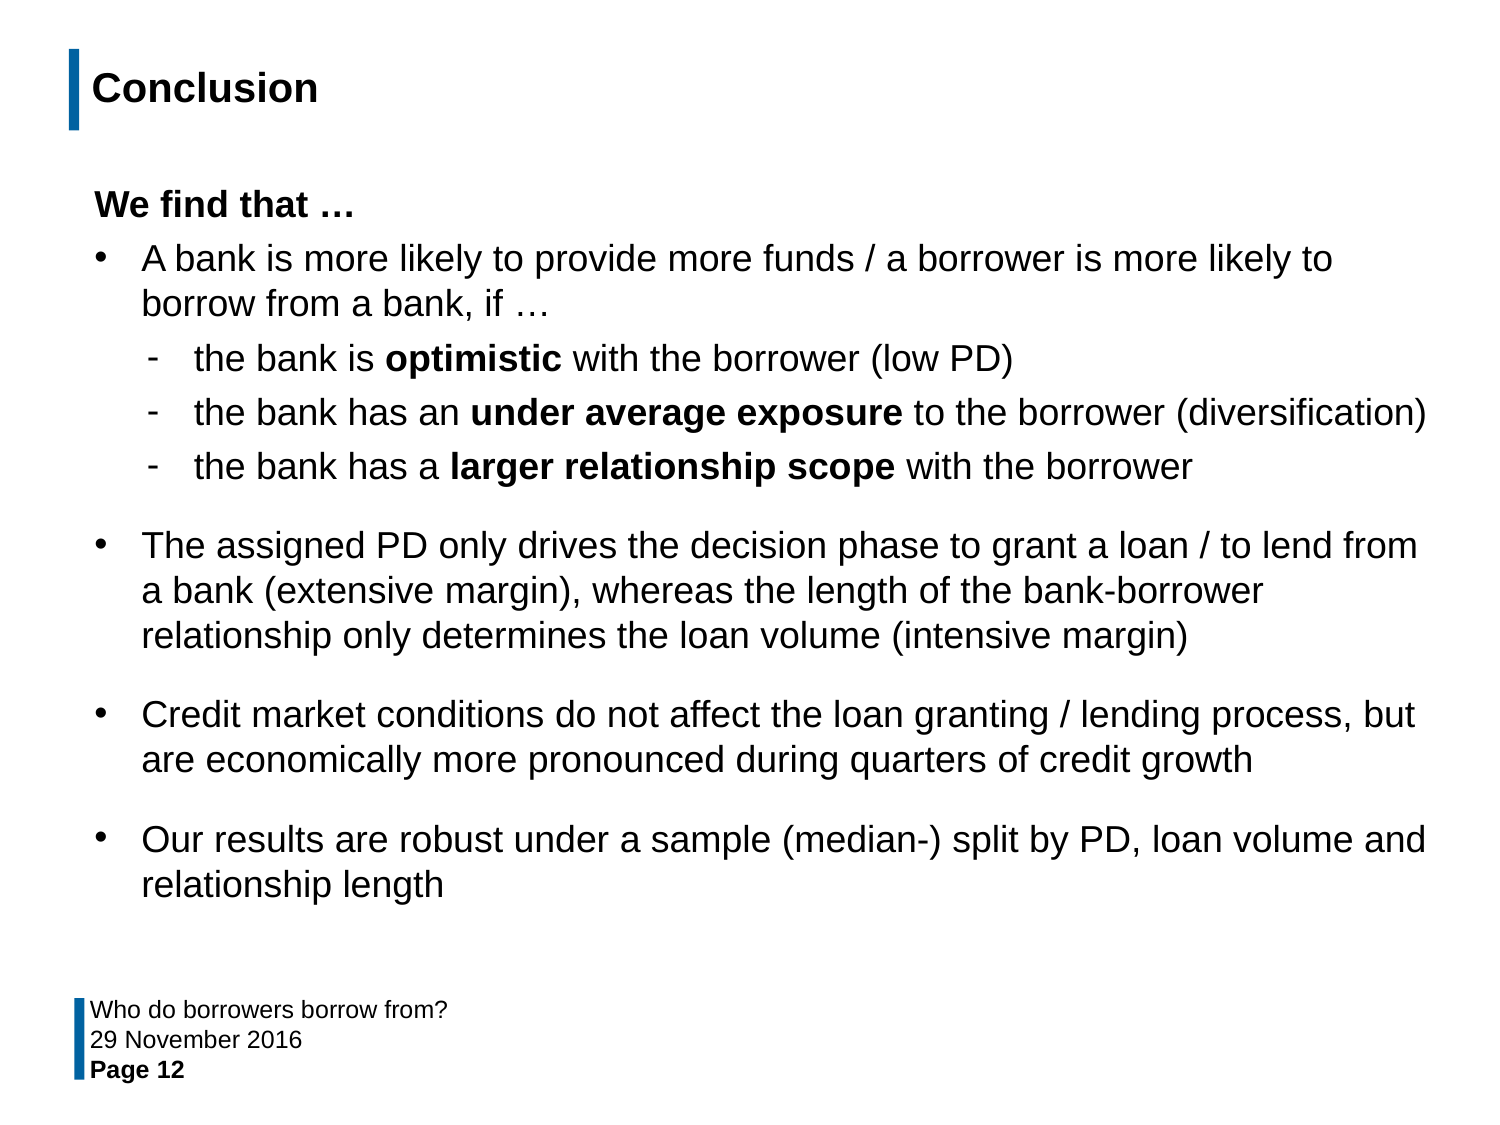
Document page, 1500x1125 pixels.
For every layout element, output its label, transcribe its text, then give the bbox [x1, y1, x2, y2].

slide_number Page 12 [76, 1055, 424, 1082]
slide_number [76, 1025, 424, 1053]
list We find that … A bank is more likely to provide more funds / a borrower is more likely to borrow from a bank, if … the bank is optimistic with the borrower (low PD) the bank has an under average exposure to the borrower (diversification) the bank has a larger relationship scope with the borrower The assigned PD only drives the decision phase to grant a loan / to lend from a bank (extensive margin), whereas the length of the bank-borrower relationship only determines the loan volume (intensive margin) Credit market conditions do not affect the loan granting / lending process, but are economically more pronounced during quarters of credit growth Our results are robust under a sample (median-) split by PD, loan volume and relationship length [79, 172, 1459, 958]
footer Who do borrowers borrow from? [76, 995, 1409, 1023]
title Conclusion [76, 42, 1471, 137]
